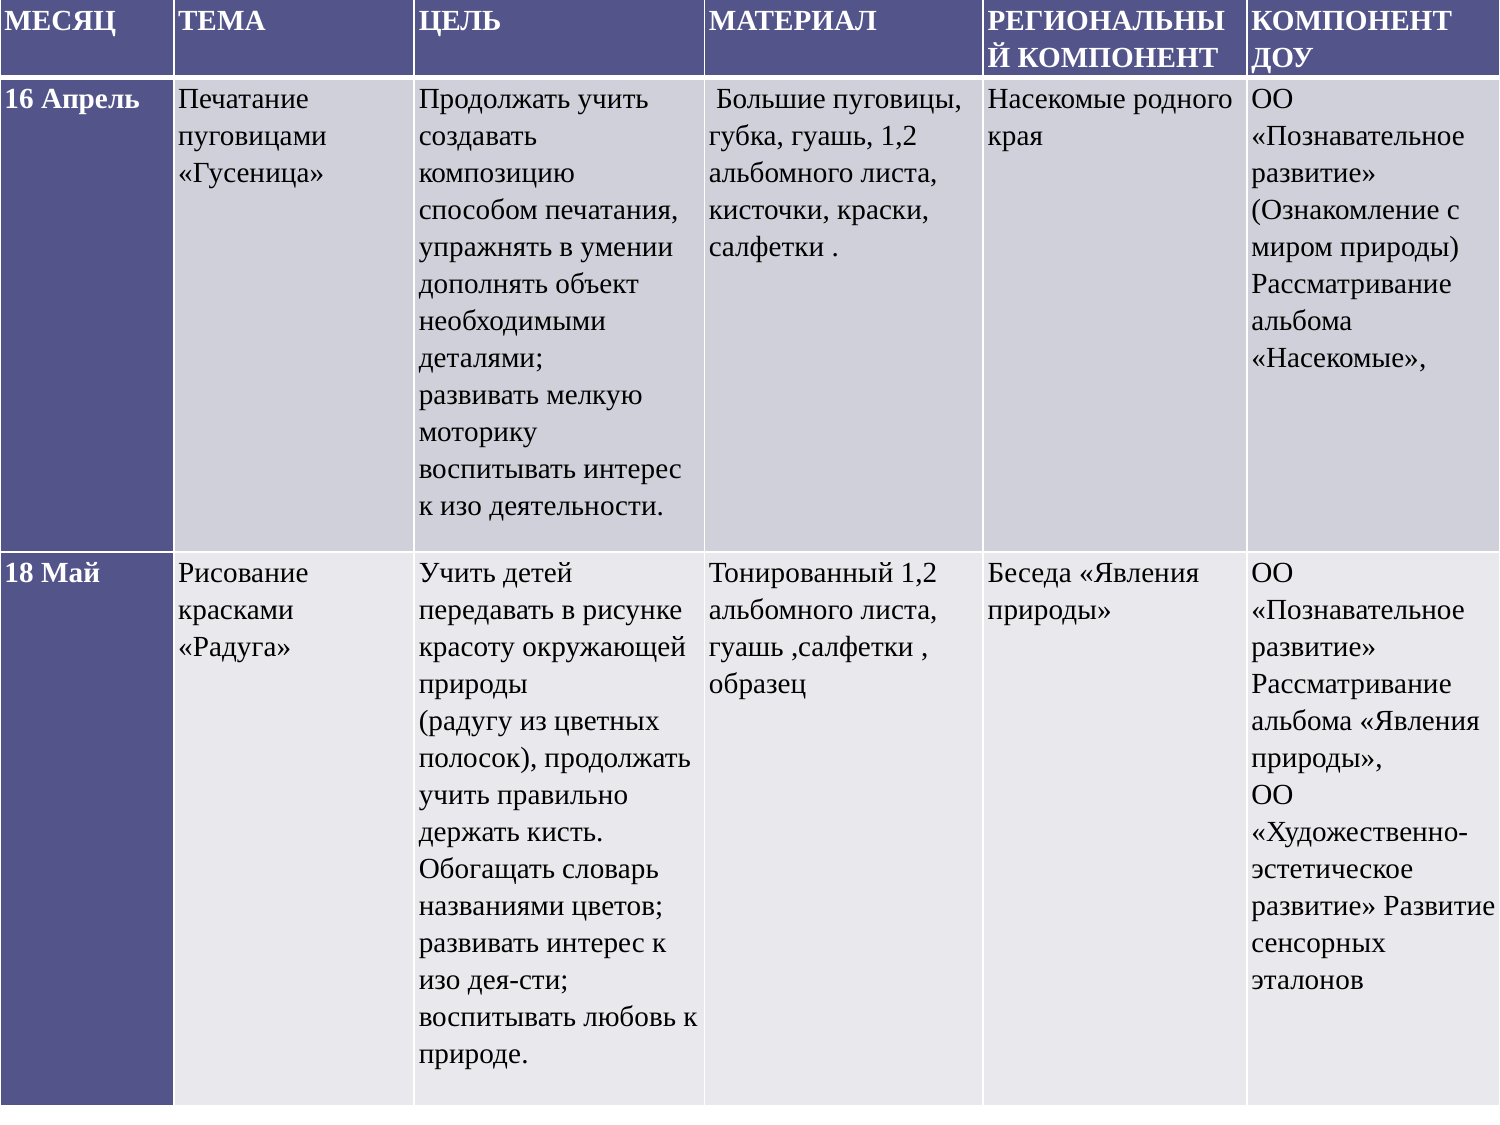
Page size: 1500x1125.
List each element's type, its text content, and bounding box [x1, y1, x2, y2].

table_header ТЕМА [175, 0, 413, 75]
table_header КОМПОНЕНТ ДОУ [1248, 0, 1499, 75]
table_cell Беседа «Явления природы» [984, 553, 1246, 1105]
table_header МАТЕРИАЛ [705, 0, 982, 75]
table_cell Печатание пуговицами «Гусеница» [175, 80, 413, 551]
table_cell 16 Апрель [1, 80, 173, 551]
table_cell Большие пуговицы, губка, гуашь, 1,2 альбомного листа, кисточки, краски, салфетки . [705, 80, 982, 551]
table_cell ОО «Познавательное развитие» Рассматривание альбома «Явления природы», ОО «Художественно-эстетическое развитие» Развитие сенсорных эталонов [1248, 553, 1499, 1105]
table_cell Учить детей передавать в рисунке красоту окружающей природы (радугу из цветных полосок), продолжать учить правильно держать кисть. Обогащать словарь названиями цветов; развивать интерес к изо дея-сти; воспитывать любовь к природе. [415, 553, 704, 1105]
table_cell Рисование красками «Радуга» [175, 553, 413, 1105]
table_cell Продолжать учить создавать композицию способом печатания, упражнять в умении дополнять объект необходимыми деталями; развивать мелкую моторику воспитывать интерес к изо деятельности. [415, 80, 704, 551]
table_header РЕГИОНАЛЬНЫЙ КОМПОНЕНТ [984, 0, 1246, 75]
table_cell ОО «Познавательное развитие» (Ознакомление с миром природы) Рассматривание альбома «Насекомые», [1248, 80, 1499, 551]
table_header ЦЕЛЬ [415, 0, 704, 75]
table_header МЕСЯЦ [1, 0, 173, 75]
table_cell Насекомые родного края [984, 80, 1246, 551]
table_cell 18 Май [1, 553, 173, 1105]
table_cell Тонированный 1,2 альбомного листа, гуашь ,салфетки , образец [705, 553, 982, 1105]
